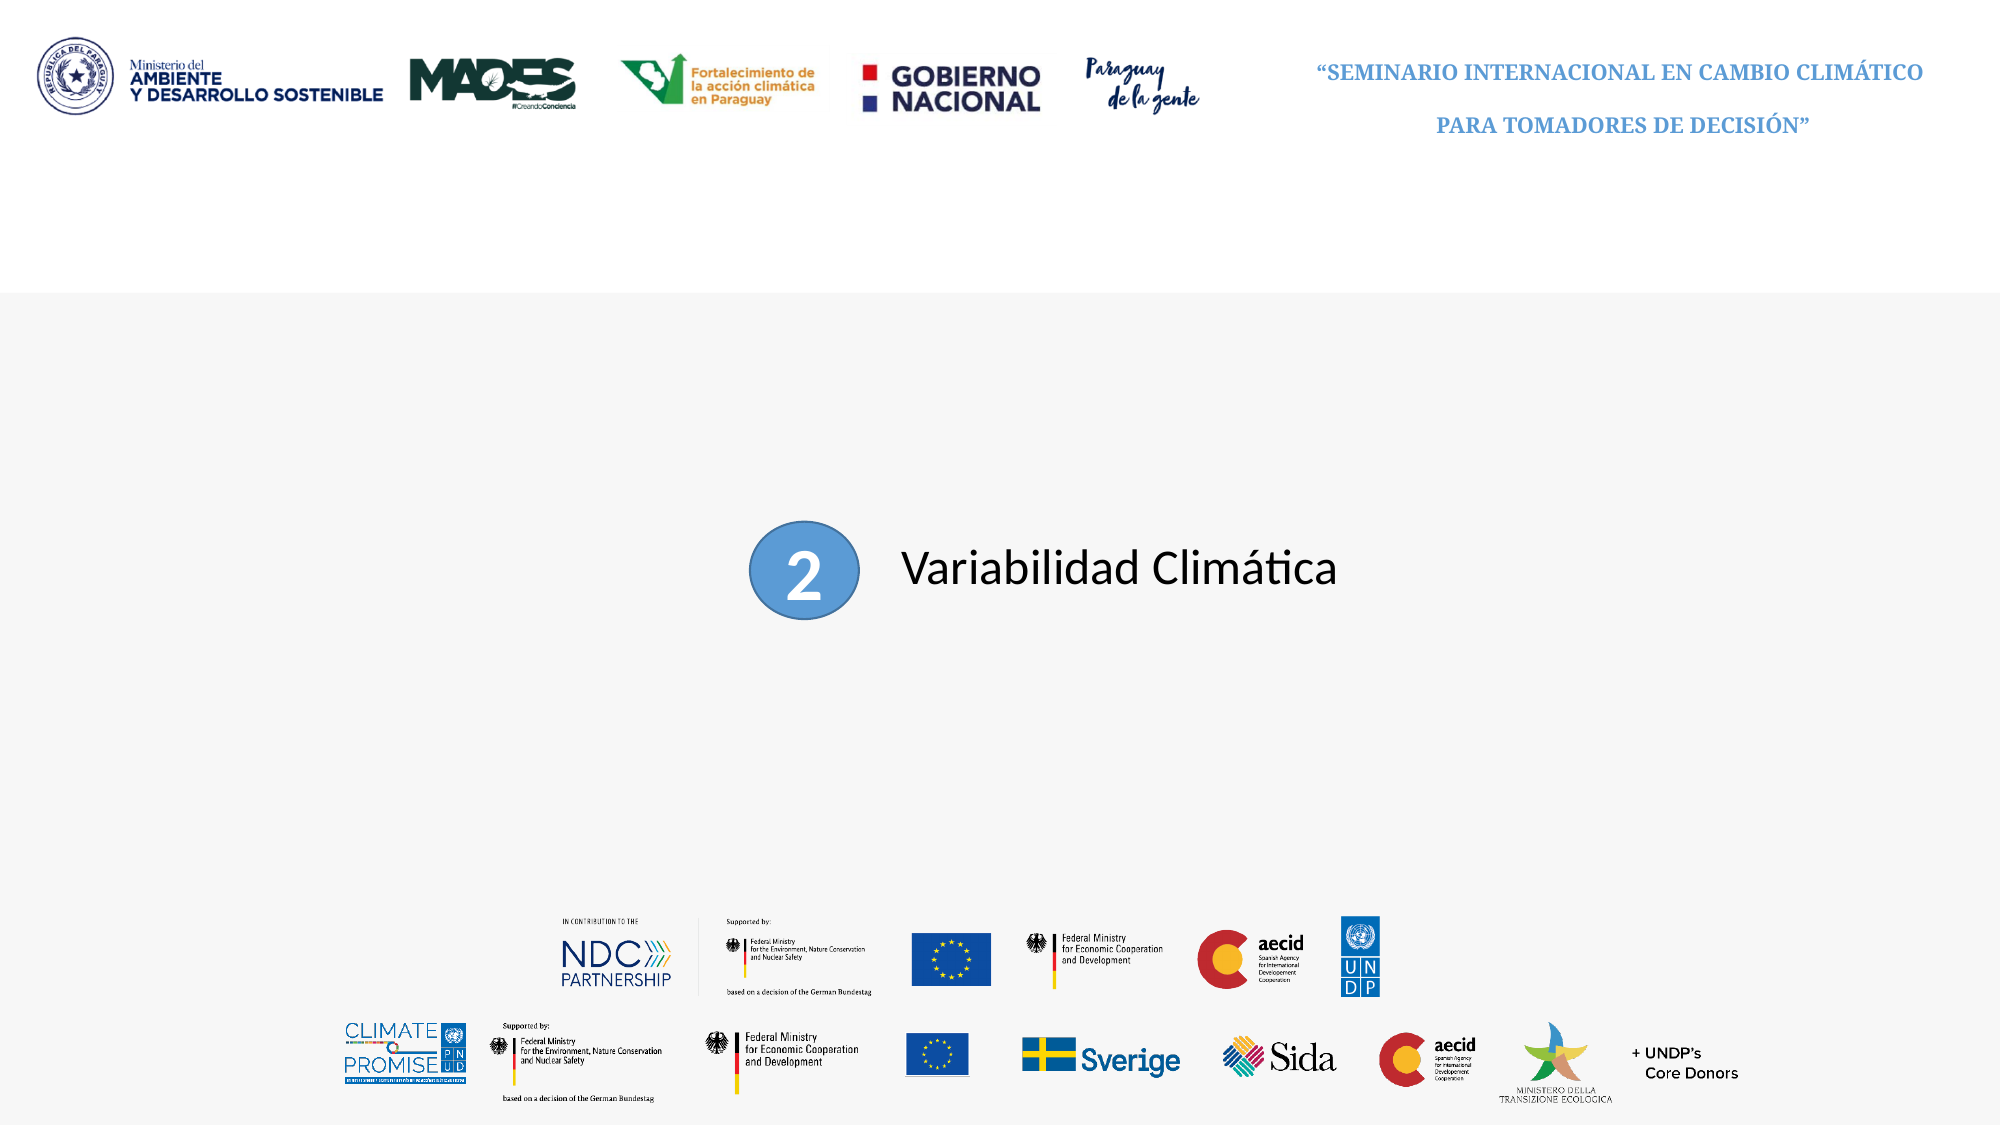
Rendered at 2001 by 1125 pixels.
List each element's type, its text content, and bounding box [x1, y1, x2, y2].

text_box 2 [748, 520, 860, 621]
text_box “SEMINARIO INTERNACIONAL EN CAMBIO CLIMÁTICO PARA TOMADORES DE DECISIÓN” [1246, 14, 2000, 198]
title [0, 292, 2000, 1125]
picture [25, 21, 1206, 143]
picture [333, 916, 1775, 1125]
text_box Variabilidad Climática [886, 527, 1380, 602]
